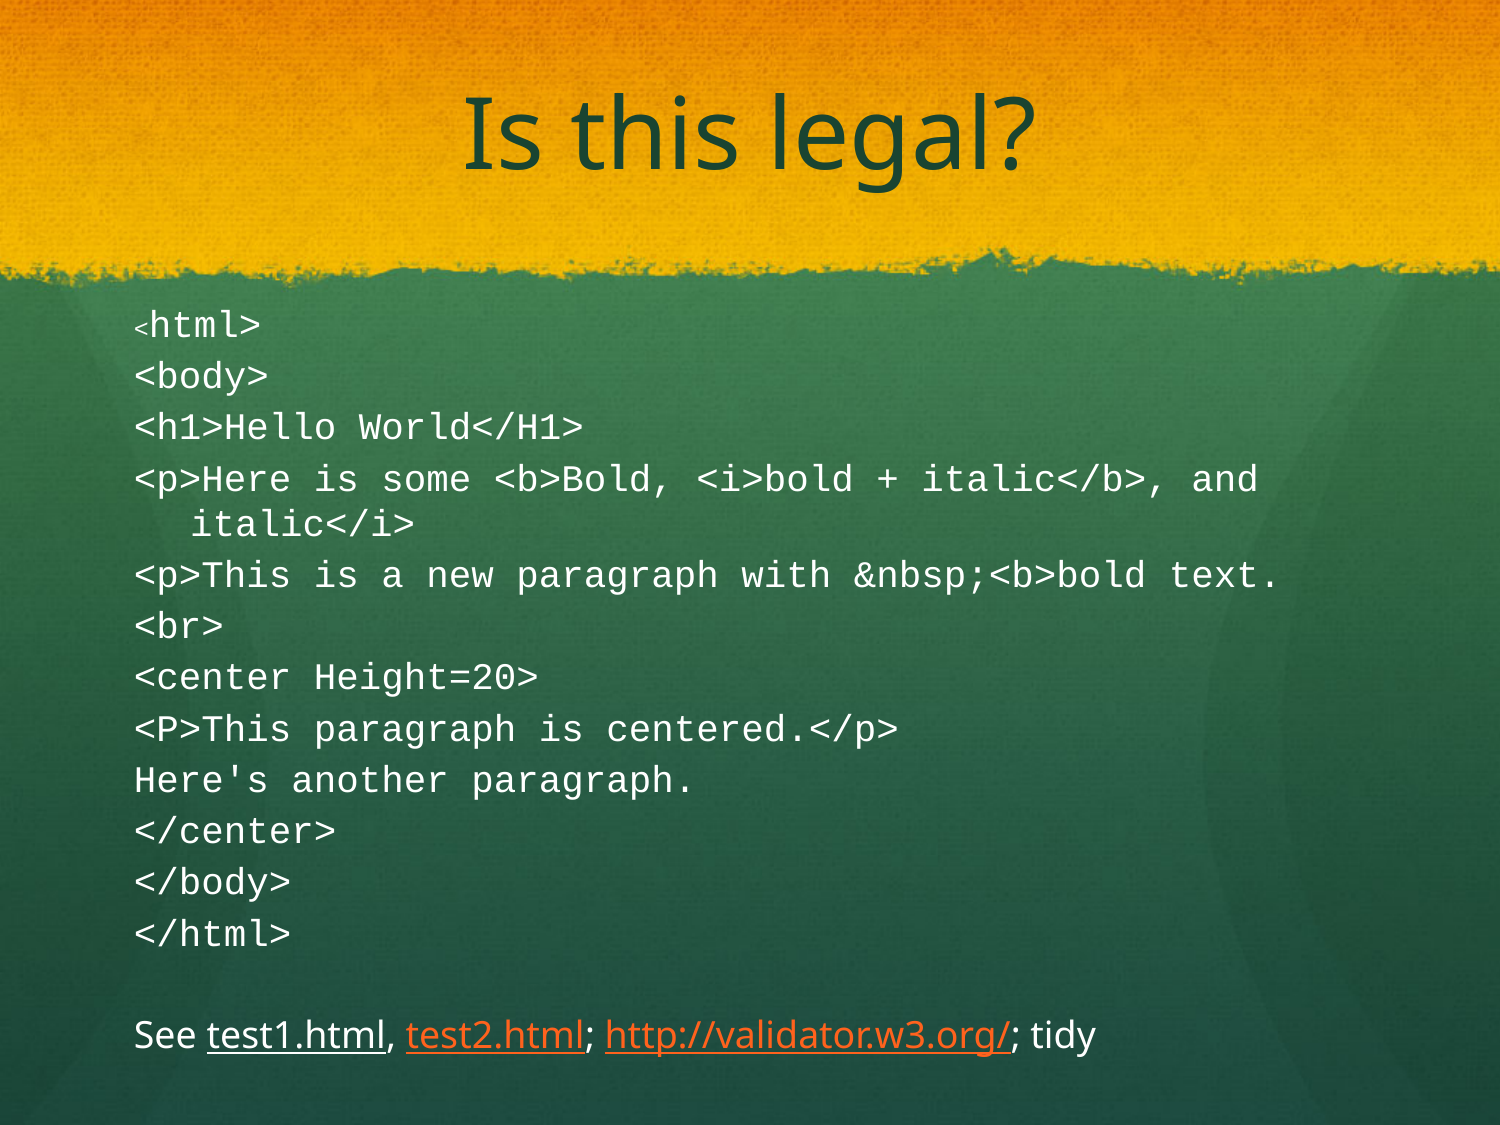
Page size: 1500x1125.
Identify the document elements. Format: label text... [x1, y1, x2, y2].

picture [0, 0, 1500, 1125]
list <html> <body> <h1>Hello World</H1> <p>Here is some <b>Bold, <i>bold + italic</b>, and italic</i> <p>This is a new paragraph with &nbsp;<b>bold text. <br> <center Height=20> <P>This paragraph is centered.</p> Here's another paragraph. </center> </body> </html> See test1.html, test2.html; http://validator.w3.org/; tidy [118, 292, 1381, 1081]
title Is this legal? [125, 12, 1375, 246]
